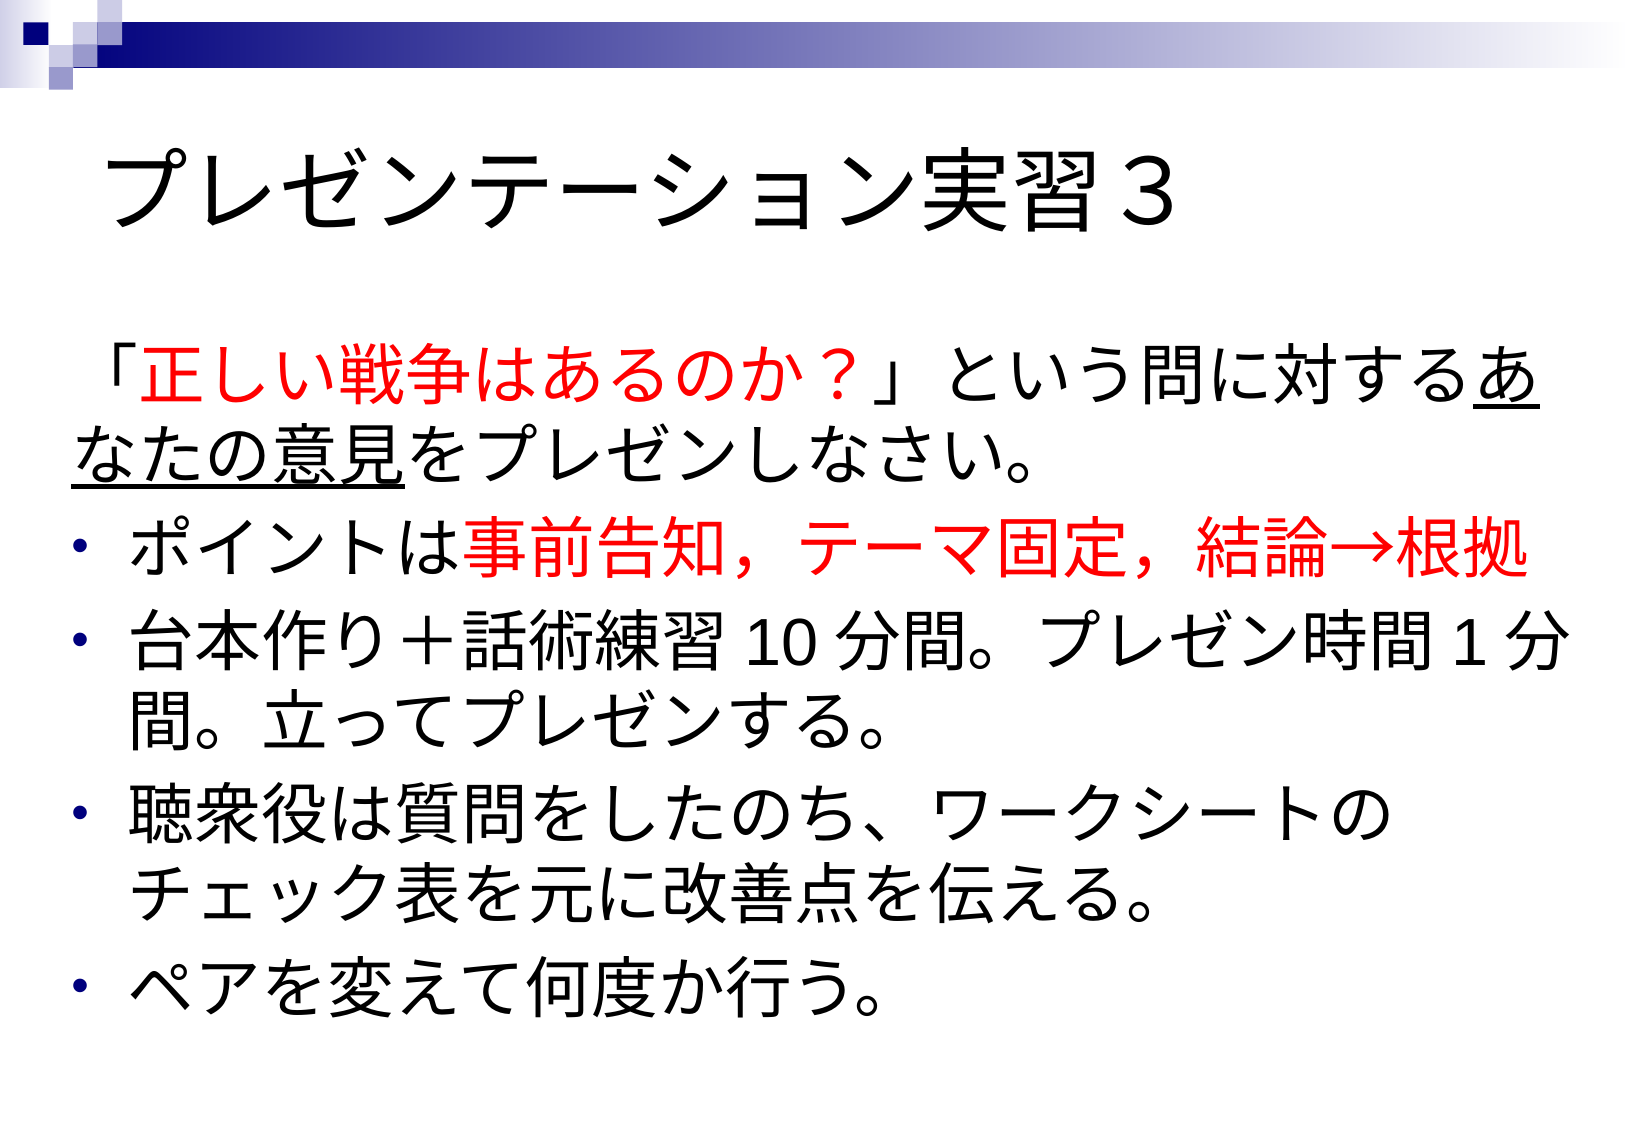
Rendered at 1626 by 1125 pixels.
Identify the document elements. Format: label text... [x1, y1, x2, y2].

title プレゼンテーション実習３ [81, 75, 1544, 300]
list 「正しい戦争はあるのか？」という問に対するあなたの意見をプレゼンしなさい。 ポイントは事前告知，テーマ固定，結論→根拠 台本作り＋話術練習10分間。プレゼン時間1分間。立ってプレゼンする。 聴衆役は質問をしたのち、ワークシートのチェック表を元に改善点を伝える。 ペアを変えて何度か行う。 [56, 324, 1593, 963]
